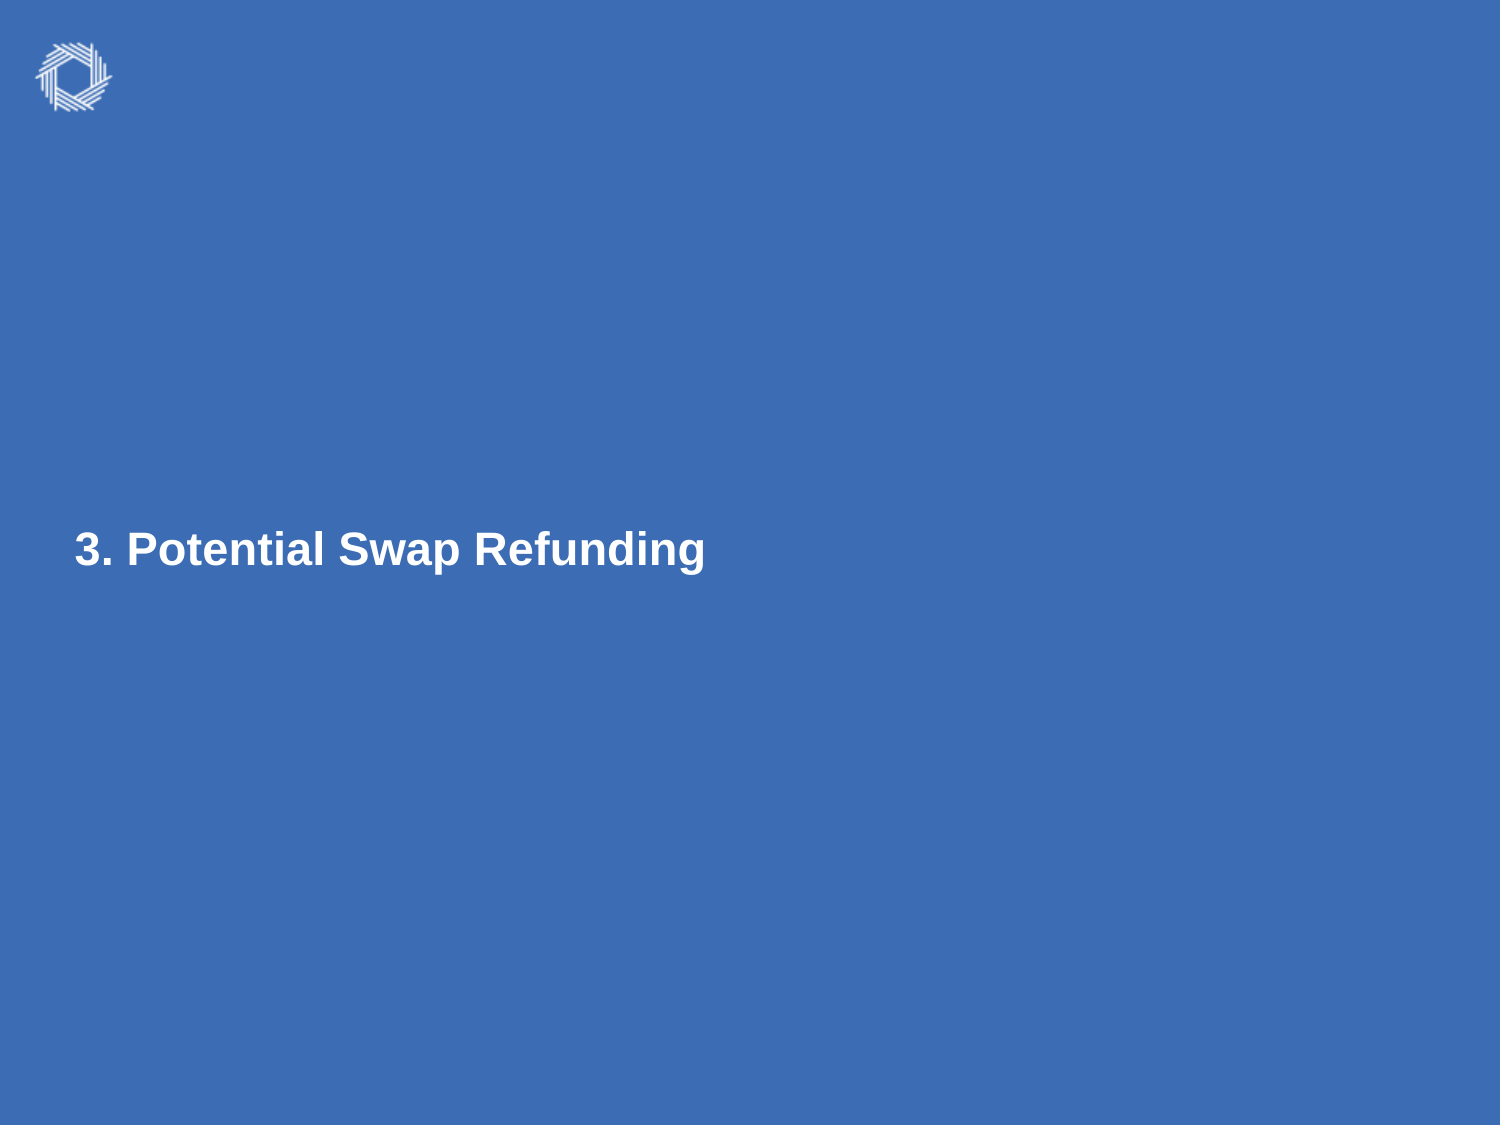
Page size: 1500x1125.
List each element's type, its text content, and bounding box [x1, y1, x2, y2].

title 3. Potential Swap Refunding [74, 524, 1350, 577]
